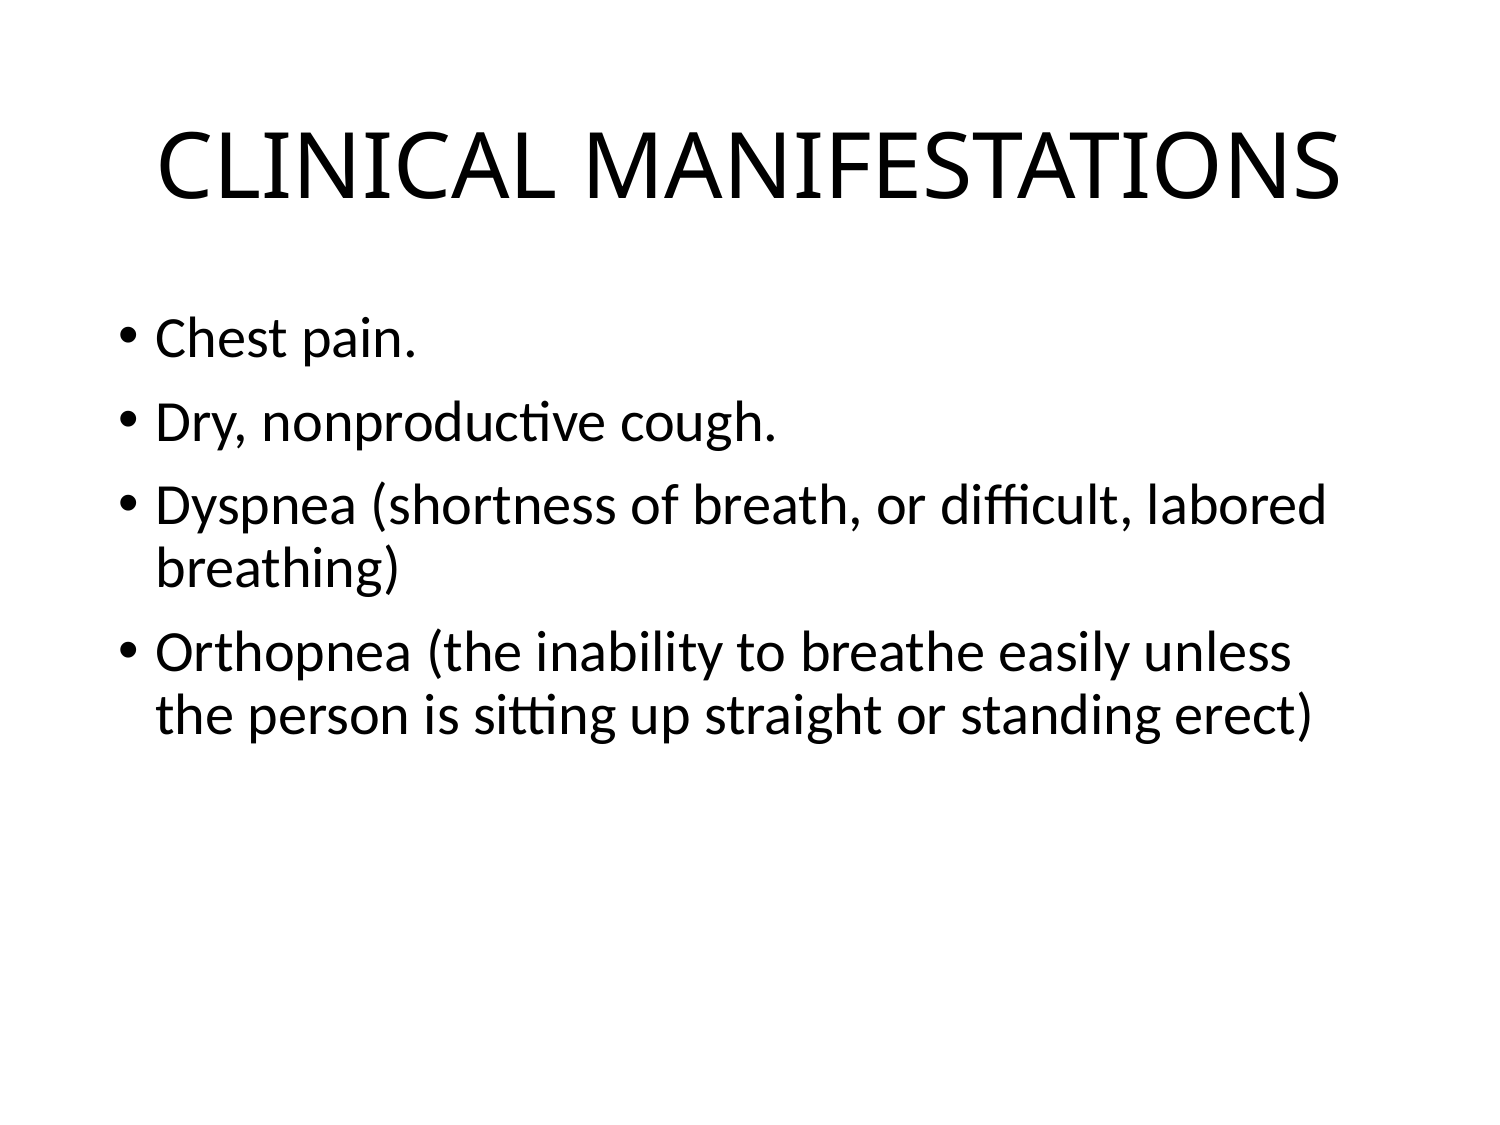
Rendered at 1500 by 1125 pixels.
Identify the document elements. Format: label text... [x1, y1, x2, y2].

title CLINICAL MANIFESTATIONS [103, 59, 1397, 278]
list Chest pain. Dry, nonproductive cough. Dyspnea (shortness of breath, or difficult, labored breathing) Orthopnea (the inability to breathe easily unless the person is sitting up straight or standing erect) [103, 299, 1397, 1014]
